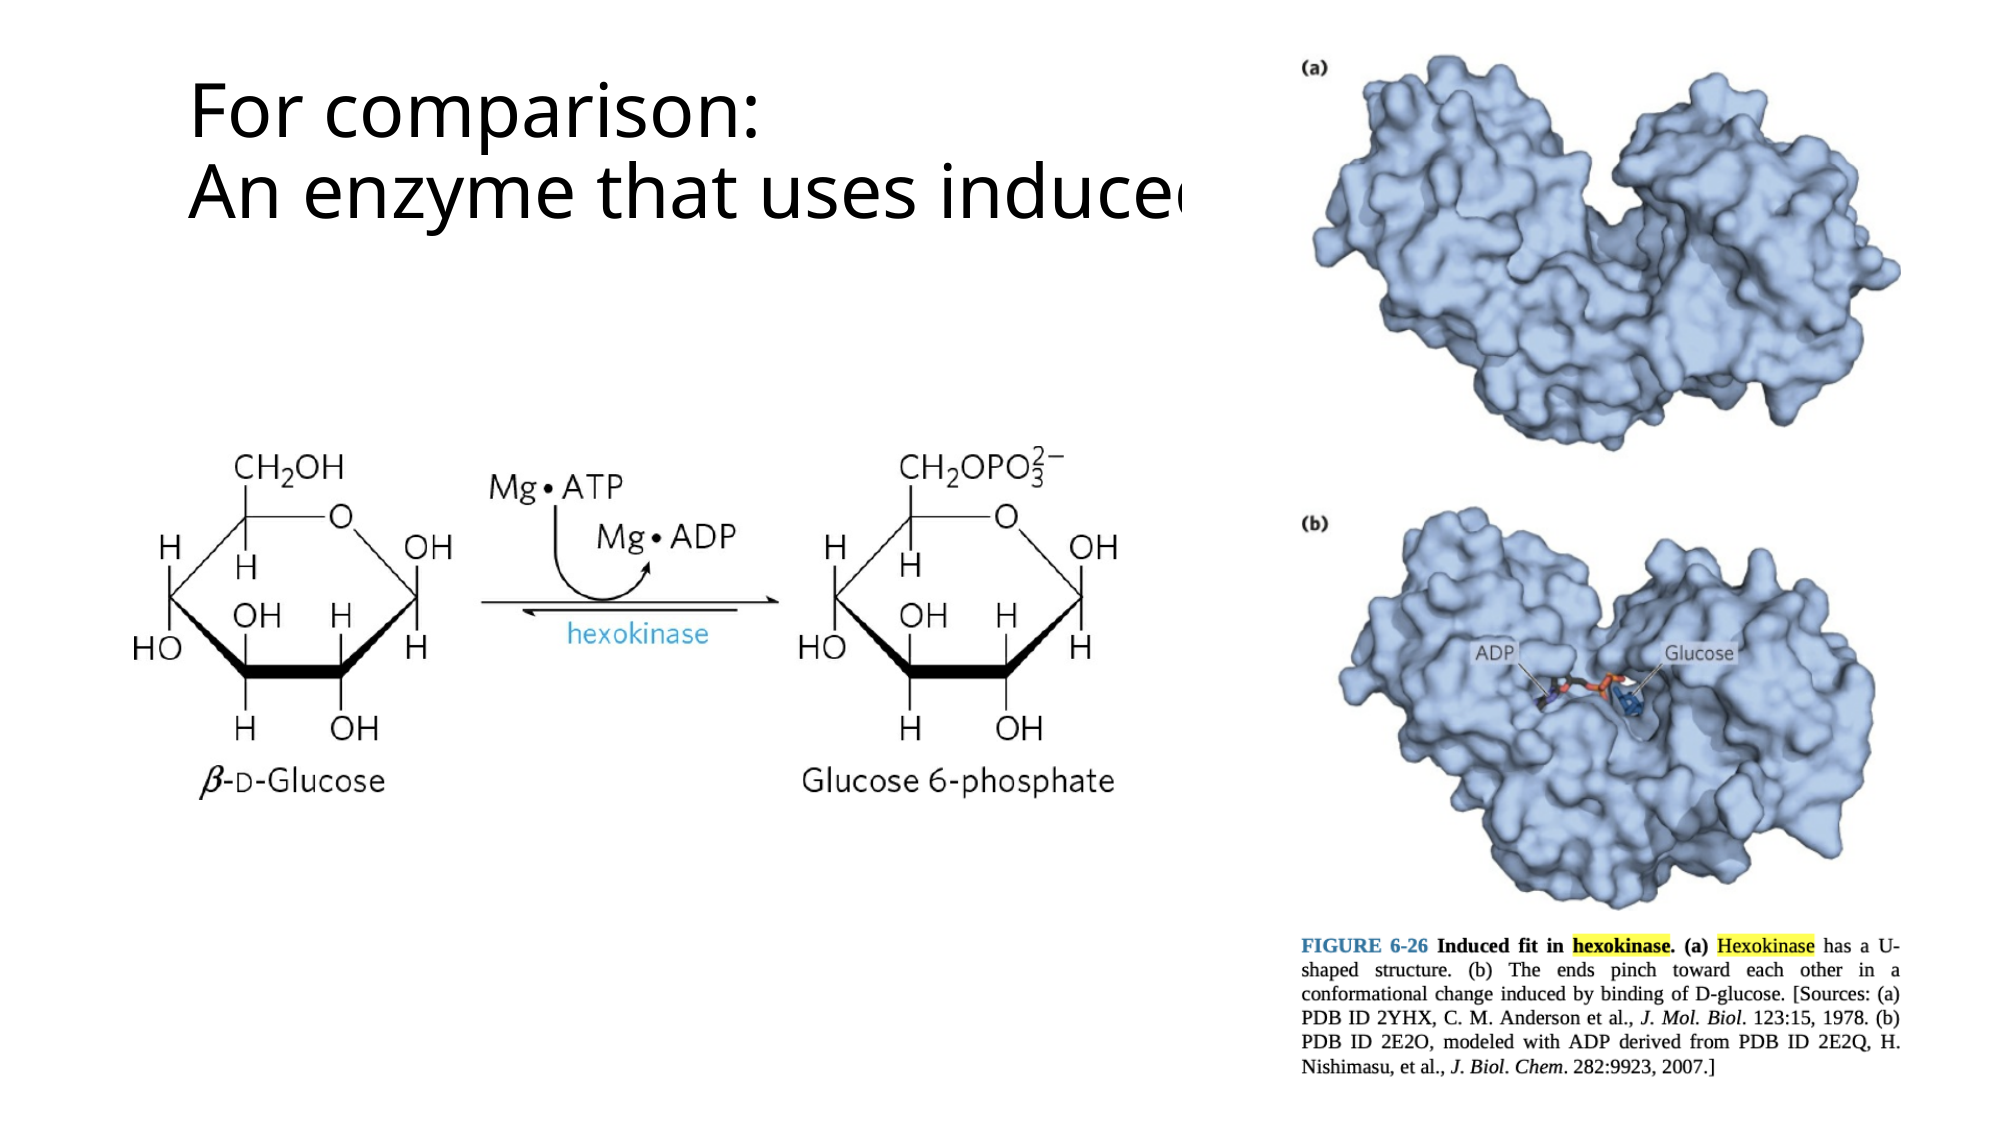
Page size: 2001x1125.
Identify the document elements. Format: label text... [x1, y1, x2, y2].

picture [1182, 12, 1977, 1113]
picture [77, 403, 1160, 843]
title For comparison: An enzyme that uses induced fit [173, 24, 1182, 283]
